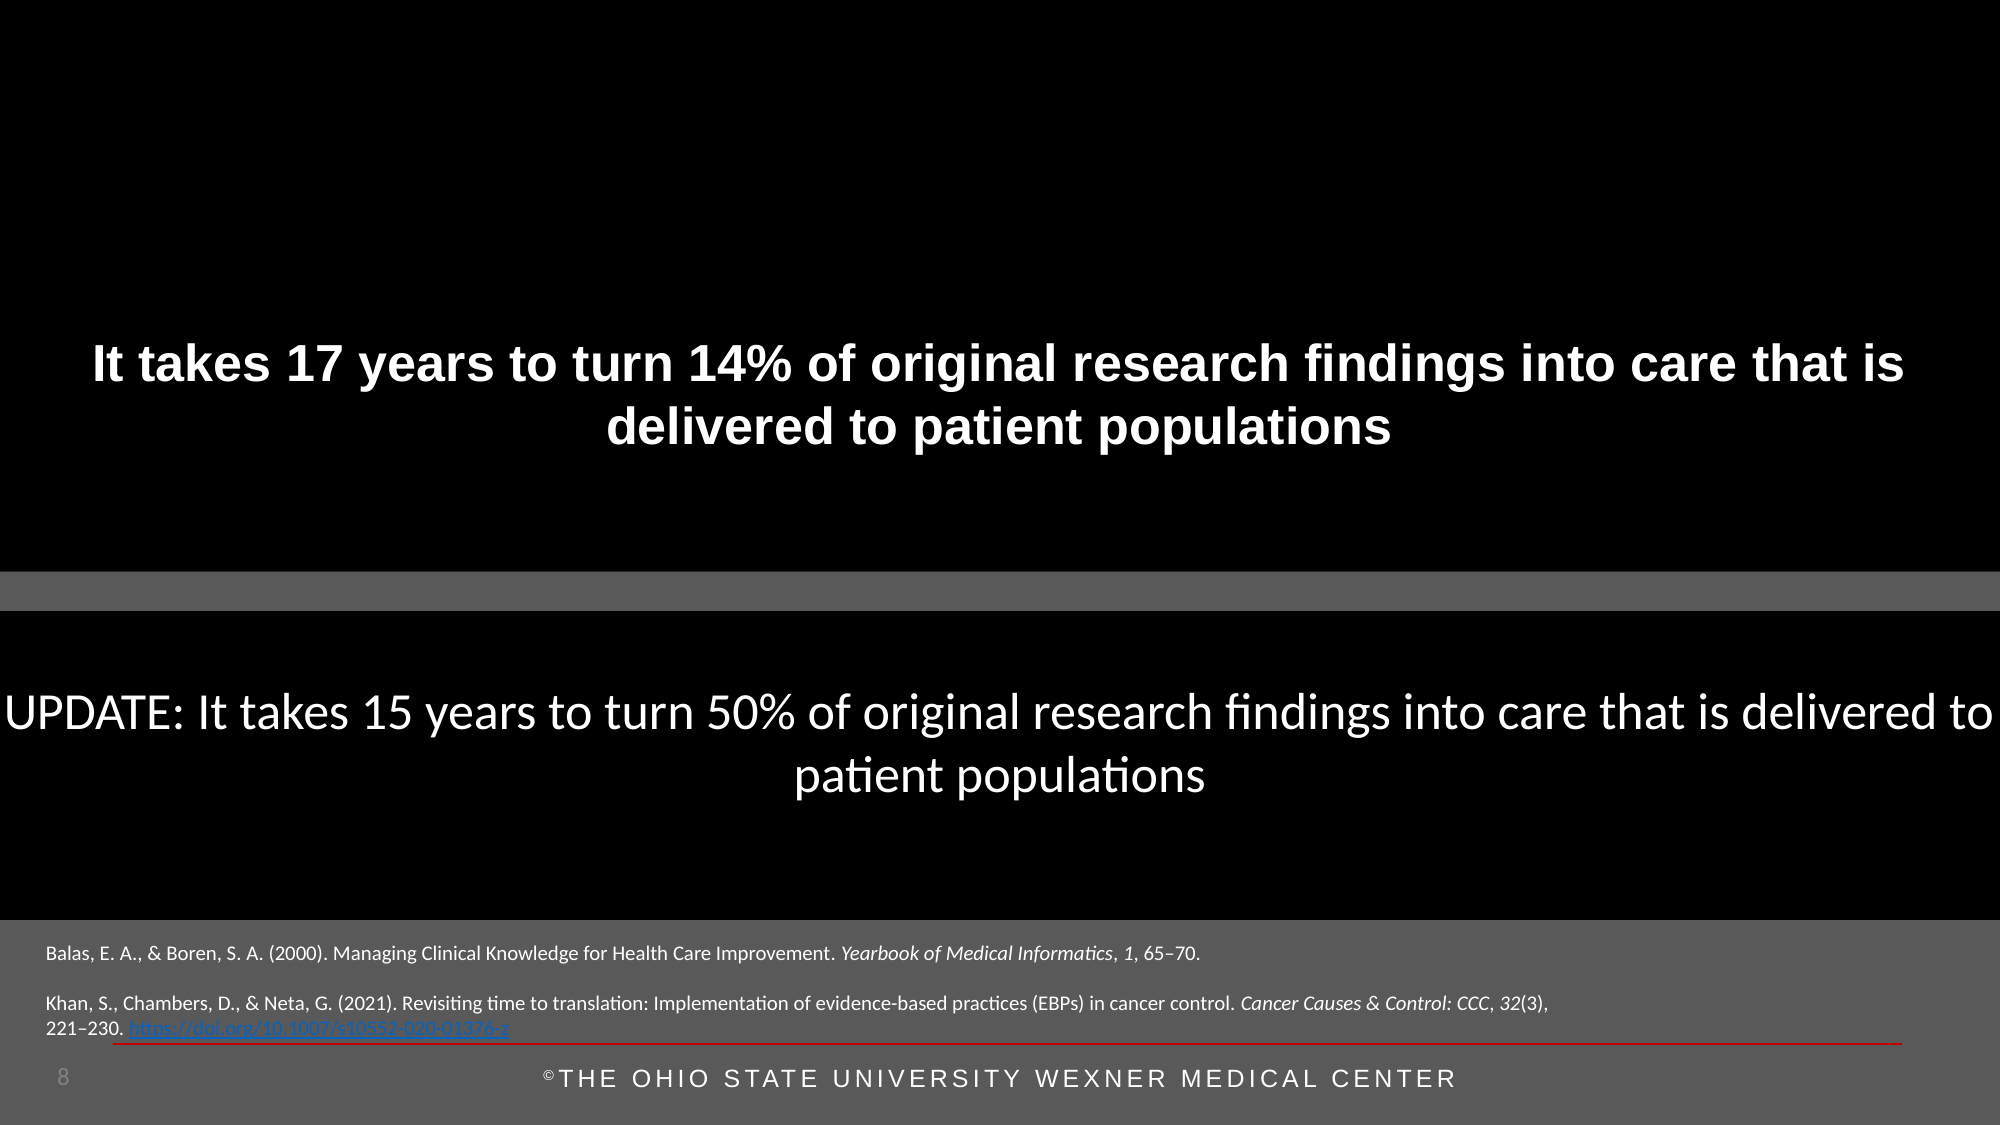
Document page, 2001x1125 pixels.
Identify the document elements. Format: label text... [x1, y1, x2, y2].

list It takes 17 years to turn 14% of original research findings into care that is delivered to patient populations [0, 0, 2000, 572]
text_box UPDATE: It takes 15 years to turn 50% of original research findings into care that is delivered to patient populations [0, 611, 2000, 920]
text_box Balas, E. A., & Boren, S. A. (2000). Managing Clinical Knowledge for Health Care Improvement. Yearbook of Medical Informatics, 1, 65–70. Khan, S., Chambers, D., & Neta, G. (2021). Revisiting time to translation: Implementation of evidence-based practices (EBPs) in cancer control. Cancer Causes & Control: CCC, 32(3), 221–230. https://doi.org/10.1007/s10552-020-01376-z [45, 938, 1589, 1065]
